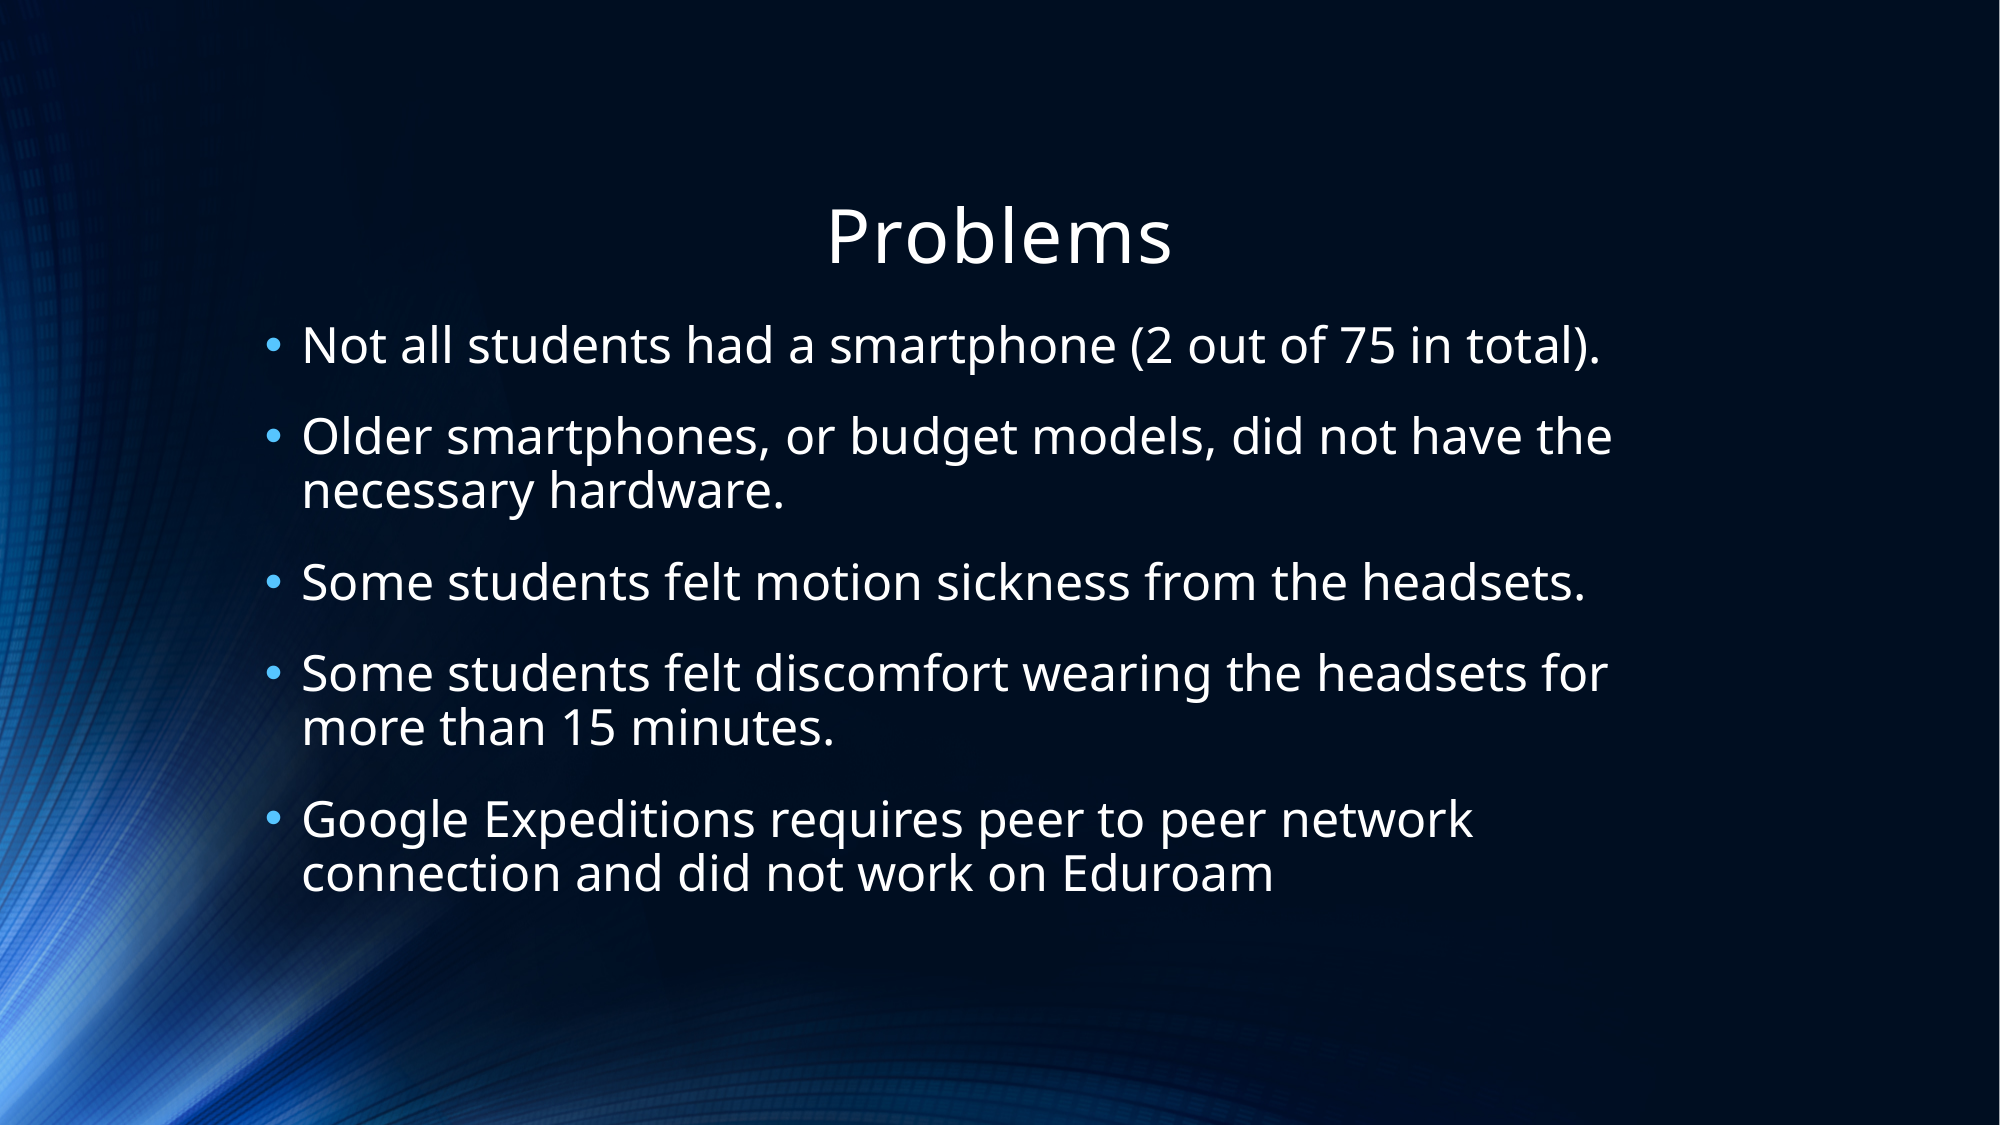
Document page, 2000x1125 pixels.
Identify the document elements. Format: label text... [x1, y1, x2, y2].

picture [0, 0, 2000, 1125]
list Not all students had a smartphone (2 out of 75 in total). Older smartphones, or budget models, did not have the necessary hardware. Some students felt motion sickness from the headsets. Some students felt discomfort wearing the headsets for more than 15 minutes. Google Expeditions requires peer to peer network connection and did not work on Eduroam [249, 312, 1749, 988]
title Problems [249, 62, 1750, 288]
